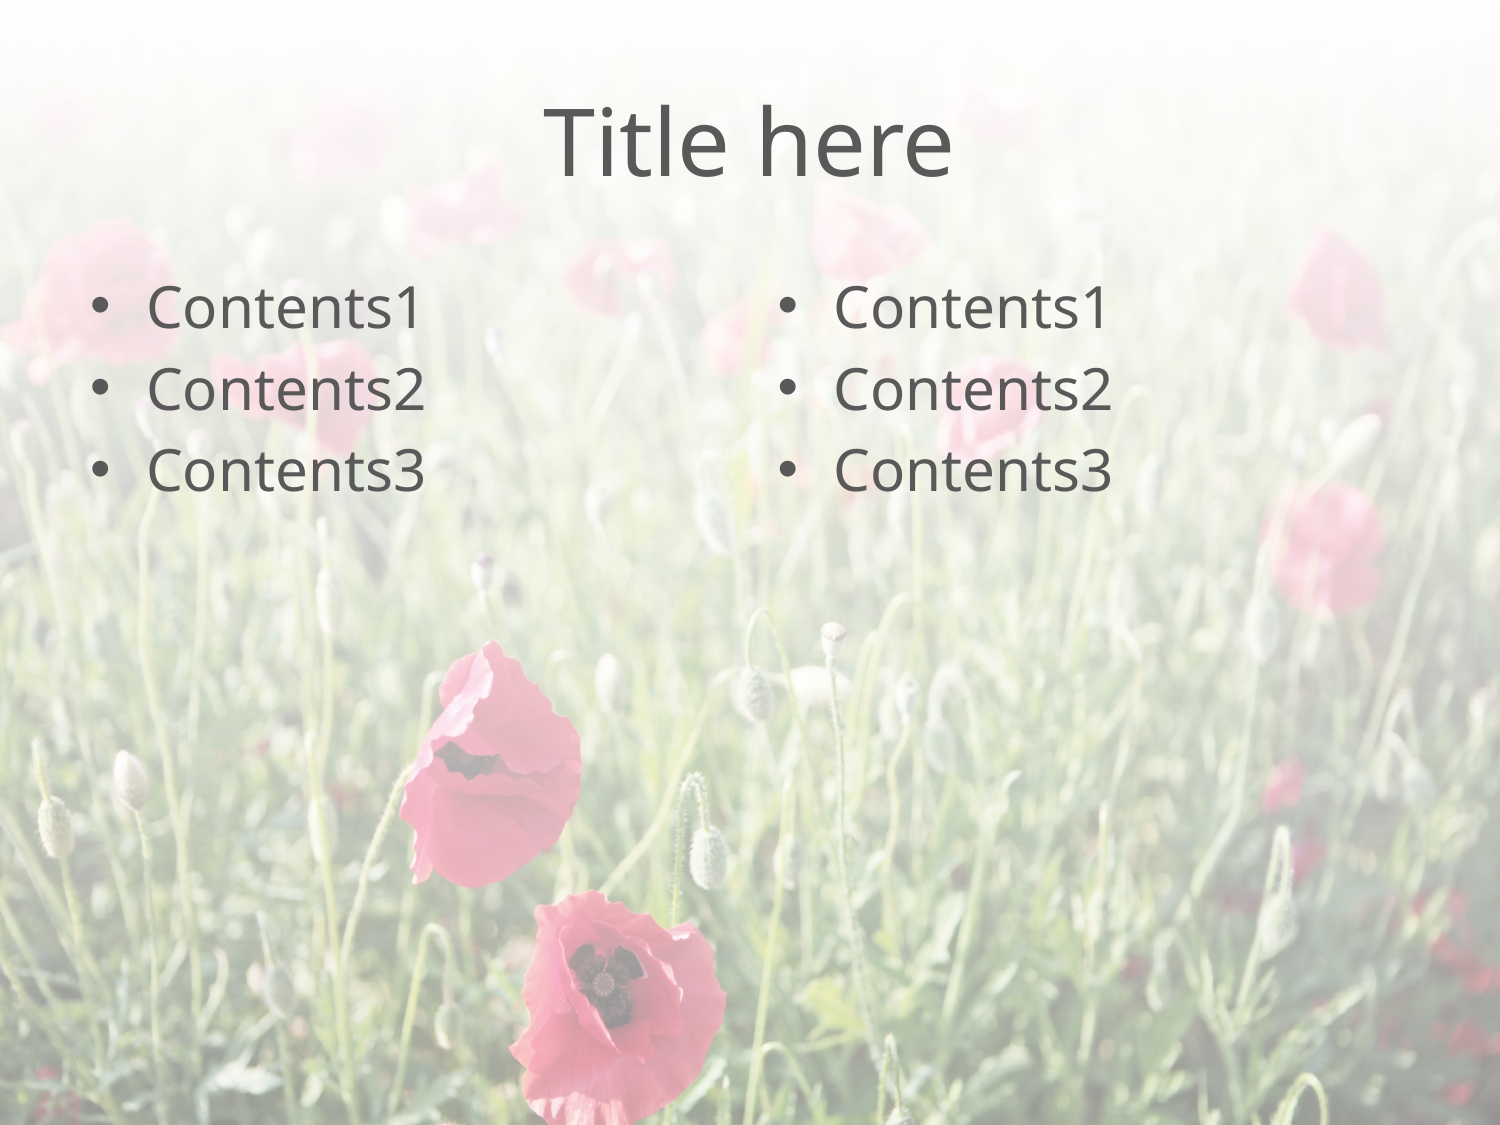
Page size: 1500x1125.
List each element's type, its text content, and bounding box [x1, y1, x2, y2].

list Contents1 Contents2 Contents3 [762, 262, 1425, 1005]
list Contents1 Contents2 Contents3 [75, 262, 738, 1005]
text_box [0, 0, 1500, 1125]
title Title here [75, 45, 1425, 233]
